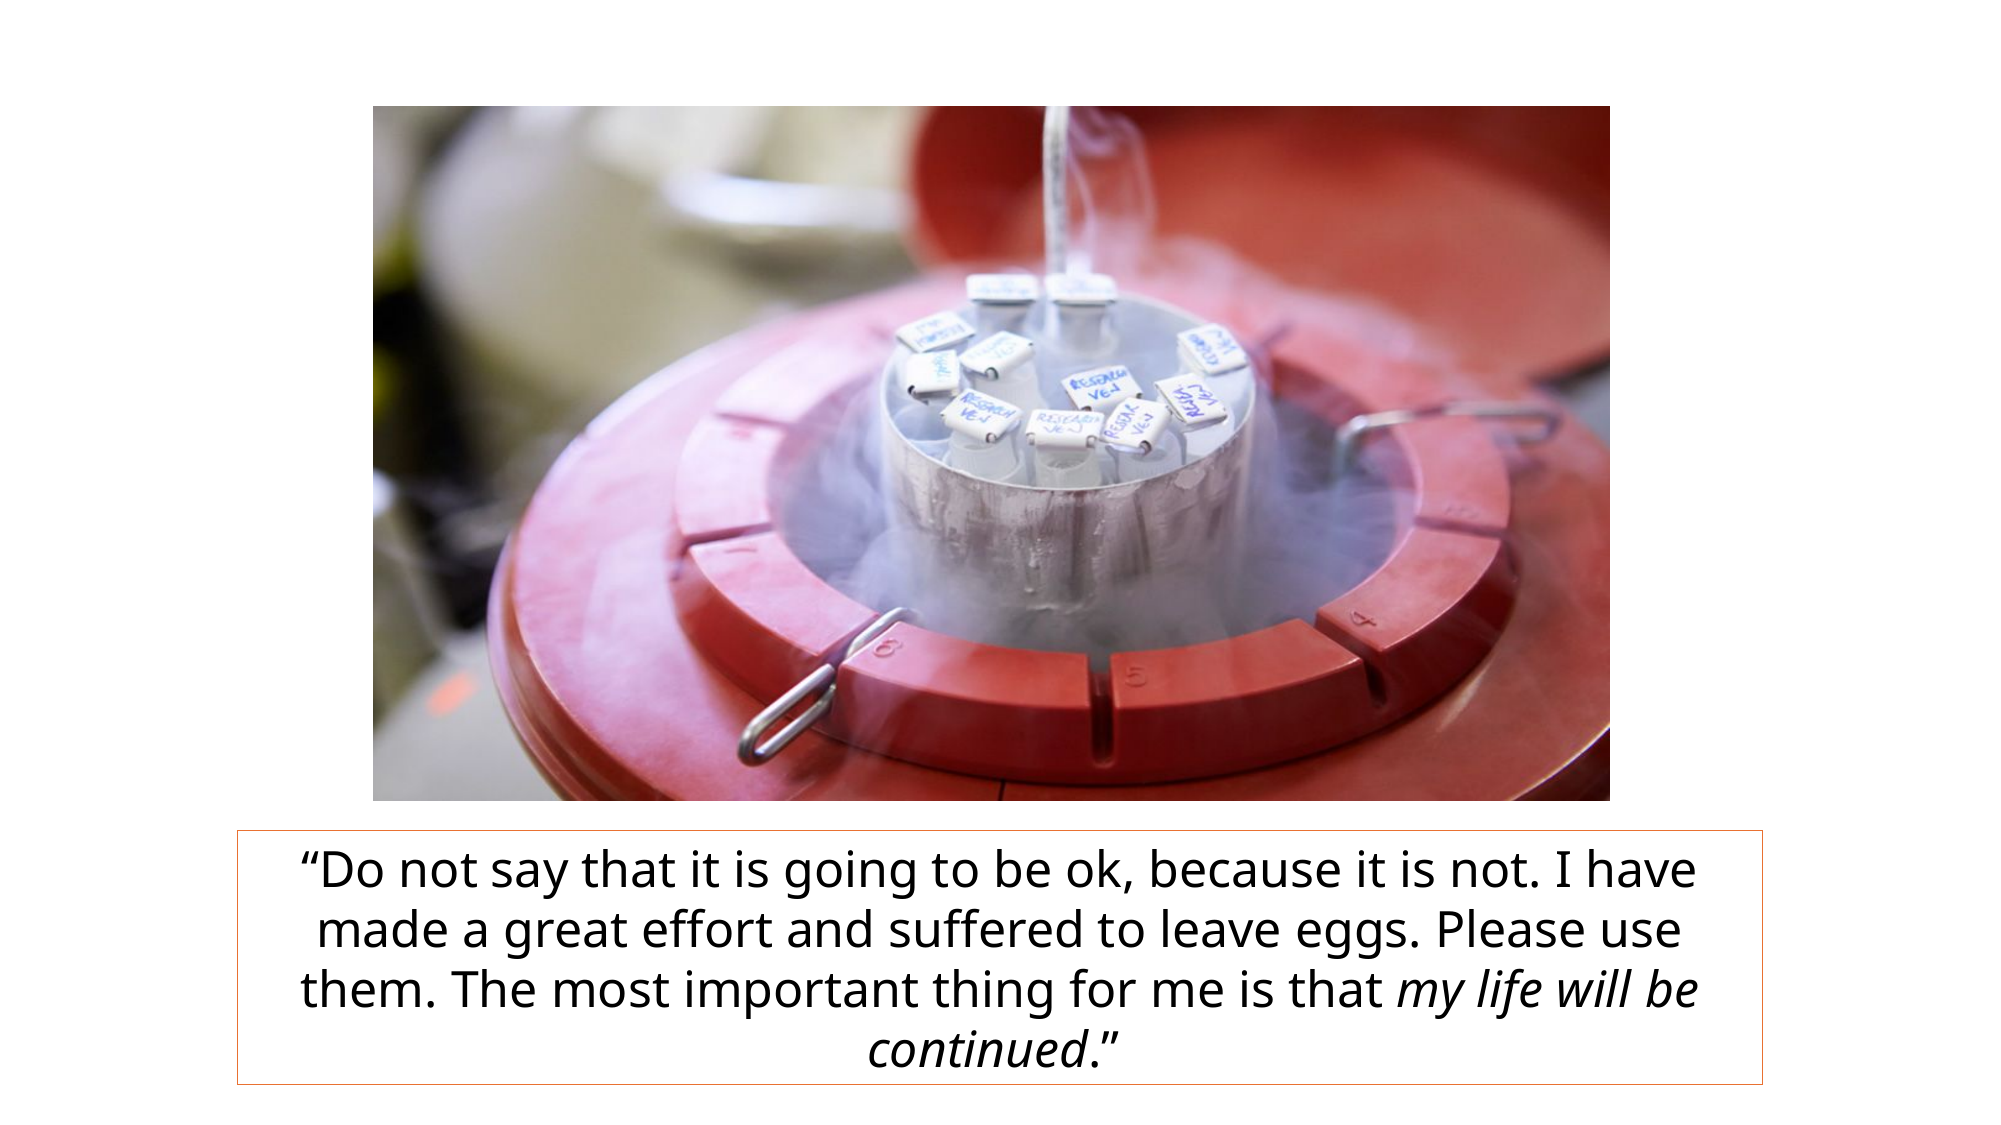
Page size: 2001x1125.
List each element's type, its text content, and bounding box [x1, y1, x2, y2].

text_box “Do not say that it is going to be ok, because it is not. I have made a great effort and suffered to leave eggs. Please use them. The most important thing for me is that my life will be continued.” [237, 830, 1763, 1085]
picture [372, 106, 1610, 801]
